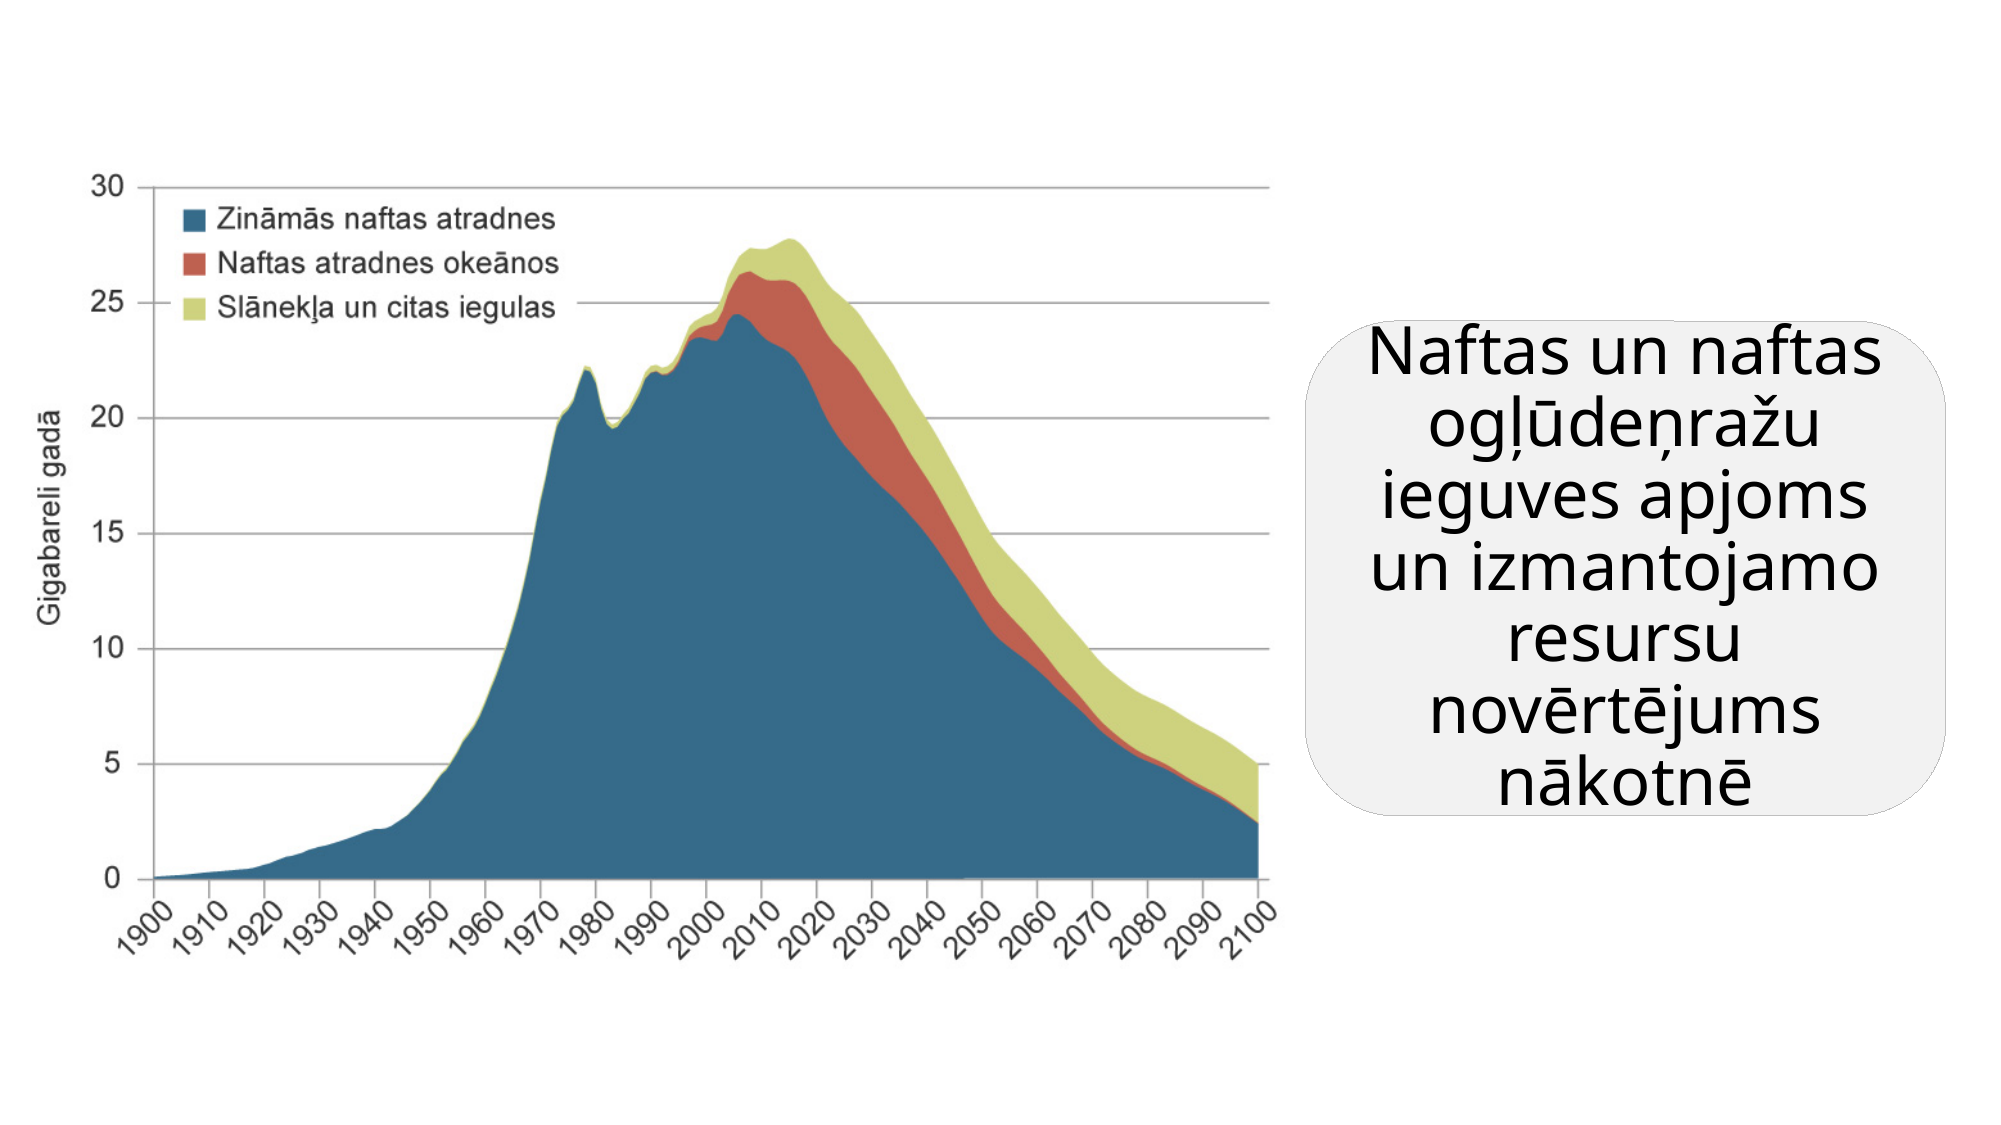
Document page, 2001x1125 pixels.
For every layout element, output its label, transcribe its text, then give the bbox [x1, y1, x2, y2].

picture [31, 168, 1291, 969]
text_box Naftas un naftas ogļūdeņražu ieguves apjoms un izmantojamo resursu novērtējums nākotnē [1305, 320, 1946, 816]
